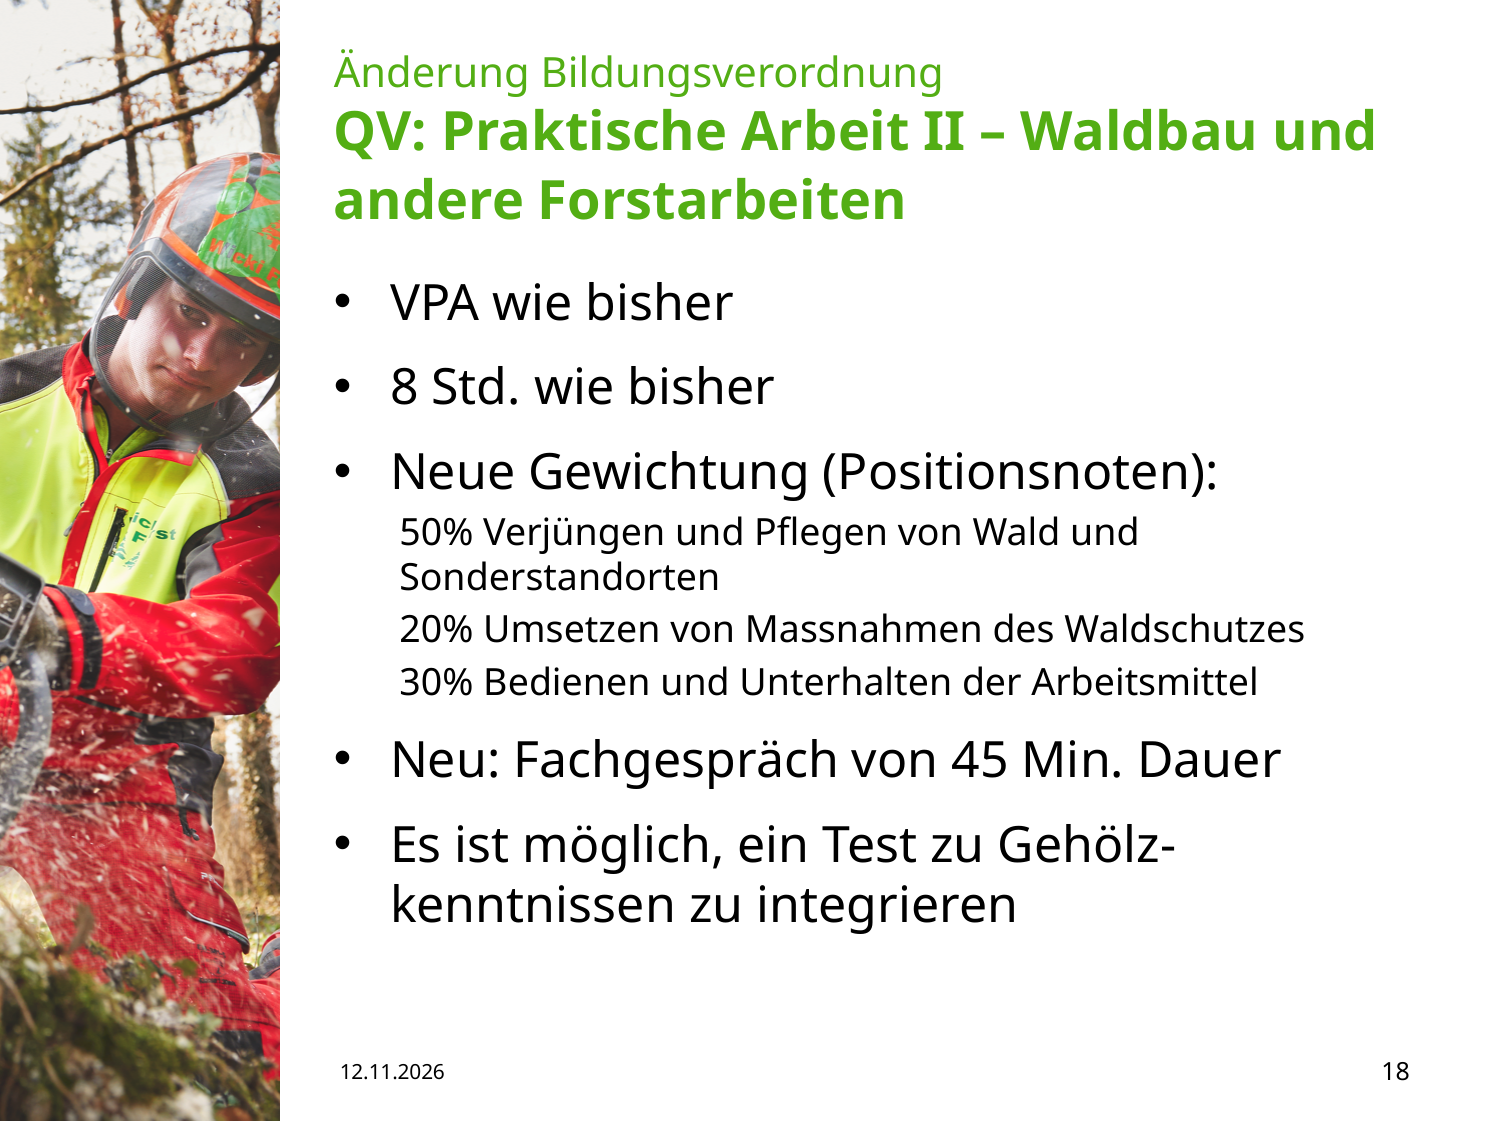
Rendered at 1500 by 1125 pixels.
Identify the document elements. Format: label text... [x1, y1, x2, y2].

list VPA wie bisher 8 Std. wie bisher Neue Gewichtung (Positionsnoten): 50% Verjüngen und Pflegen von Wald und Sonderstandorten 20% Umsetzen von Massnahmen des Waldschutzes 30% Bedienen und Unterhalten der Arbeitsmittel Neu: Fachgespräch von 45 Min. Dauer Es ist möglich, ein Test zu Gehölz-kenntnissen zu integrieren [318, 262, 1426, 1005]
slide_number 18 [1074, 1042, 1425, 1103]
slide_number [324, 1042, 500, 1103]
title Änderung Bildungsverordnung QV: Praktische Arbeit II – Waldbau und andere Forstarbeiten [318, 45, 1426, 233]
